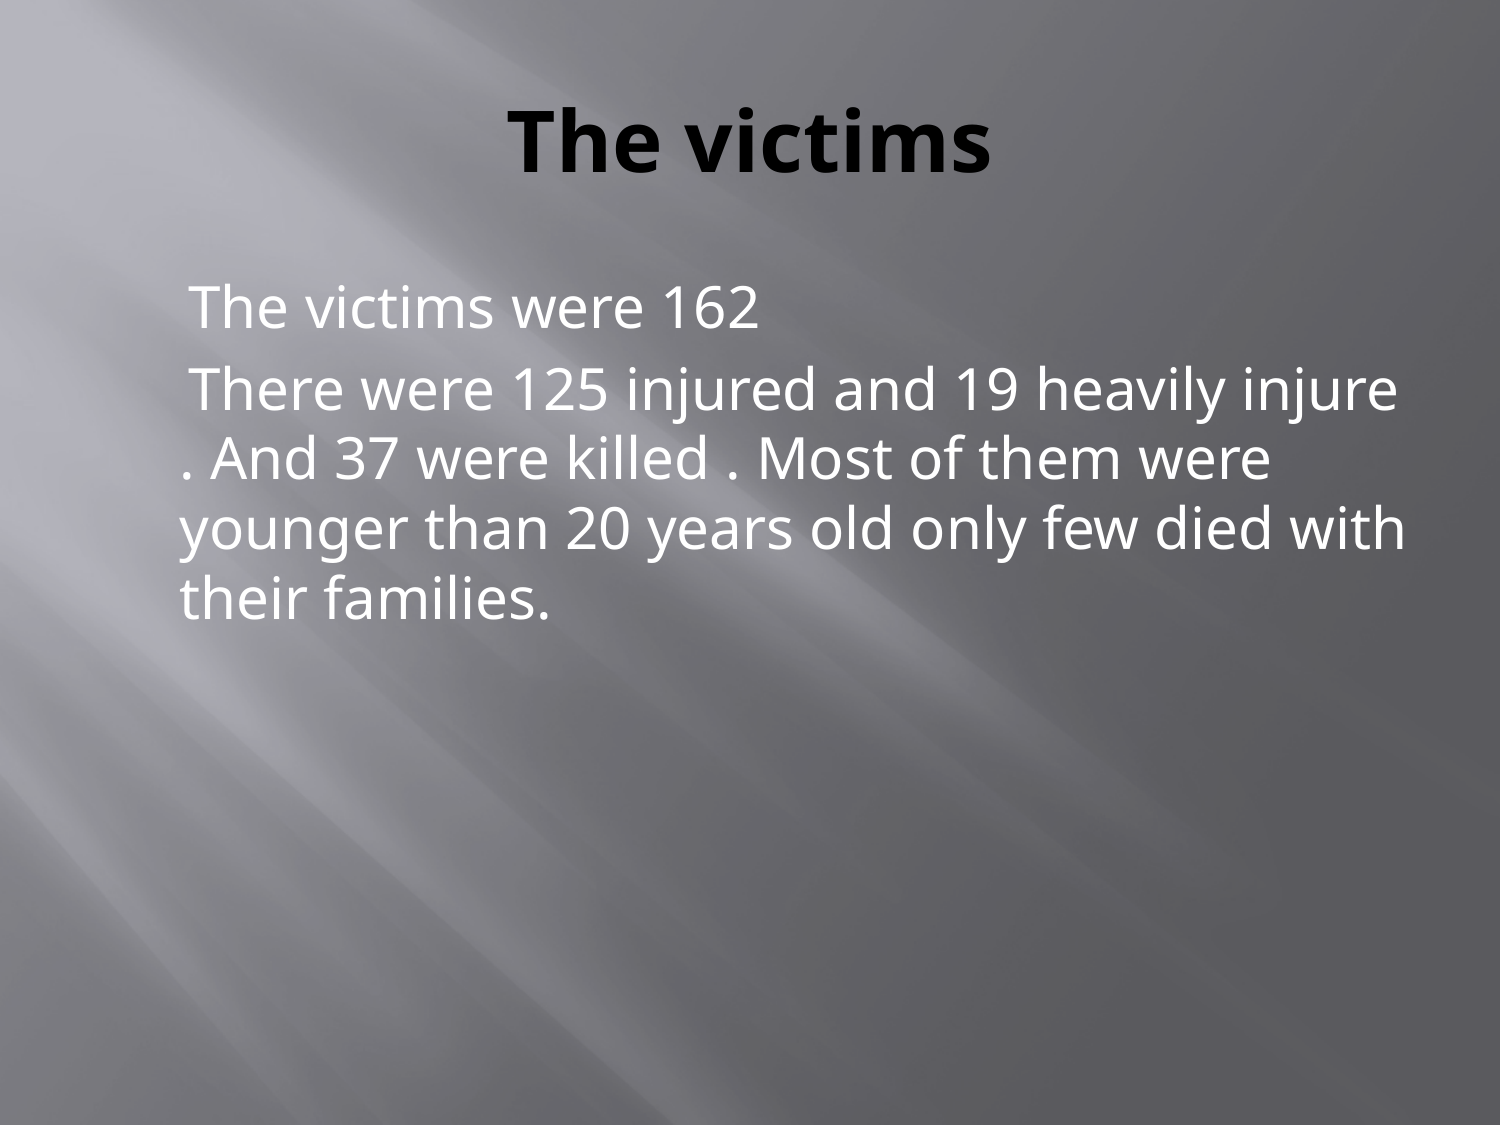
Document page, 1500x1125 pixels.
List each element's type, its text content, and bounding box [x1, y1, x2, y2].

title The victims [75, 45, 1425, 233]
list The victims were 162 There were 125 injured and 19 heavily injure . And 37 were killed . Most of them were younger than 20 years old only few died with their families. [75, 262, 1425, 1035]
